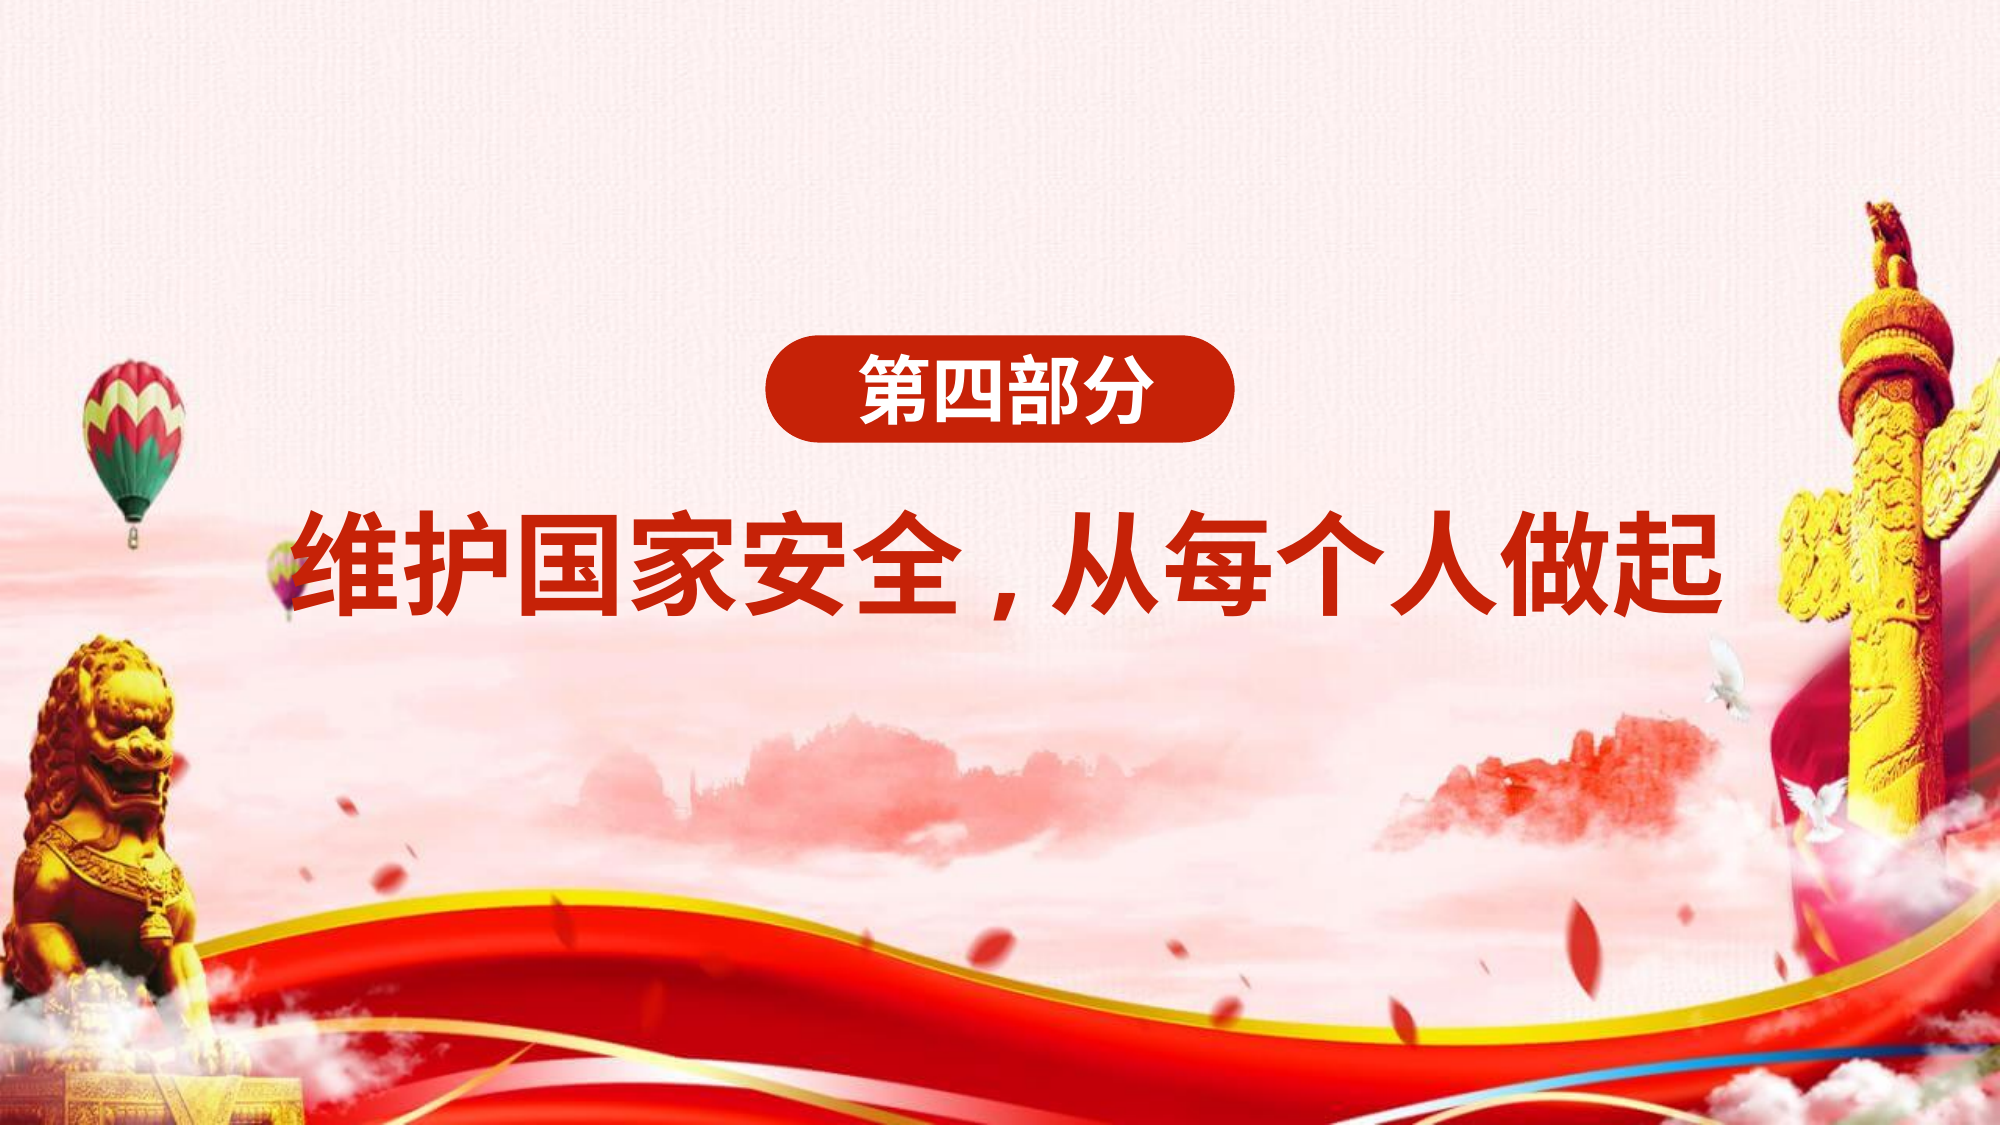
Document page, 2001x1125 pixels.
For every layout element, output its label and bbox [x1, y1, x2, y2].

picture [0, 0, 2000, 1125]
text_box [765, 335, 1235, 443]
